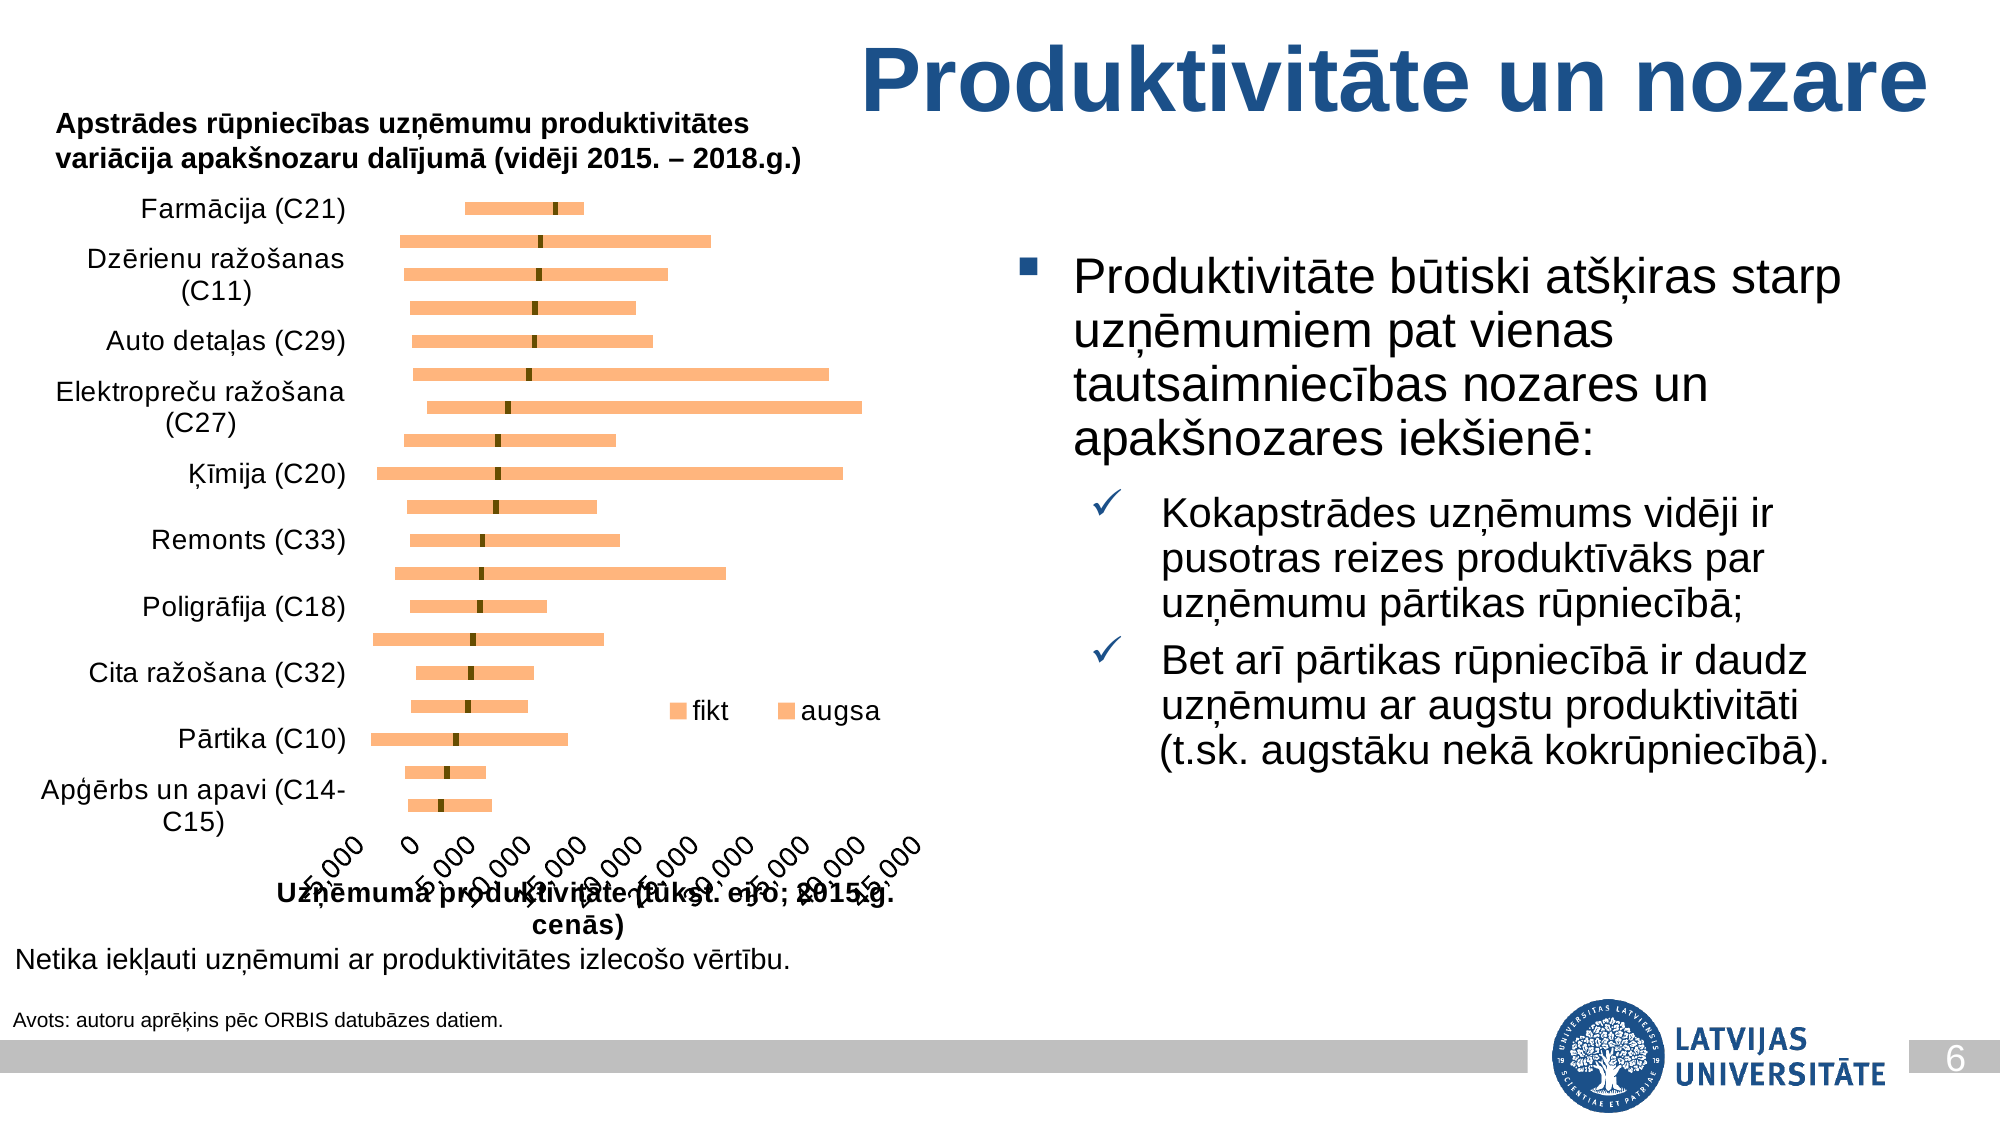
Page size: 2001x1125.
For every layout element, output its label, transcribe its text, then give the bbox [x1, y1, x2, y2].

text_box Avots: autoru aprēķins pēc ORBIS datubāzes datiem. [0, 997, 530, 1039]
slide_number 6 [1911, 1026, 2000, 1087]
text_box Apstrādes rūpniecības uzņēmumu produktivitātes variācija apakšnozaru dalījumā (vidēji 2015. – 2018.g.) [40, 97, 828, 176]
title Produktivitāte un nozare [845, 16, 1985, 148]
chart [40, 176, 984, 949]
list Produktivitāte būtiski atšķiras starp uzņēmumiem pat vienas tautsaimniecības nozares un apakšnozares iekšienē: Kokapstrādes uzņēmums vidēji ir pusotras reizes produktīvāks par uzņēmumu pārtikas rūpniecībā; Bet arī pārtikas rūpniecībā ir daudz uzņēmumu ar augstu produktivitāti (t.sk. augstāku nekā kokrūpniecībā). [999, 242, 1936, 863]
picture [1552, 999, 1885, 1113]
text_box Netika iekļauti uzņēmumi ar produktivitātes izlecošo vērtību. [0, 932, 809, 983]
